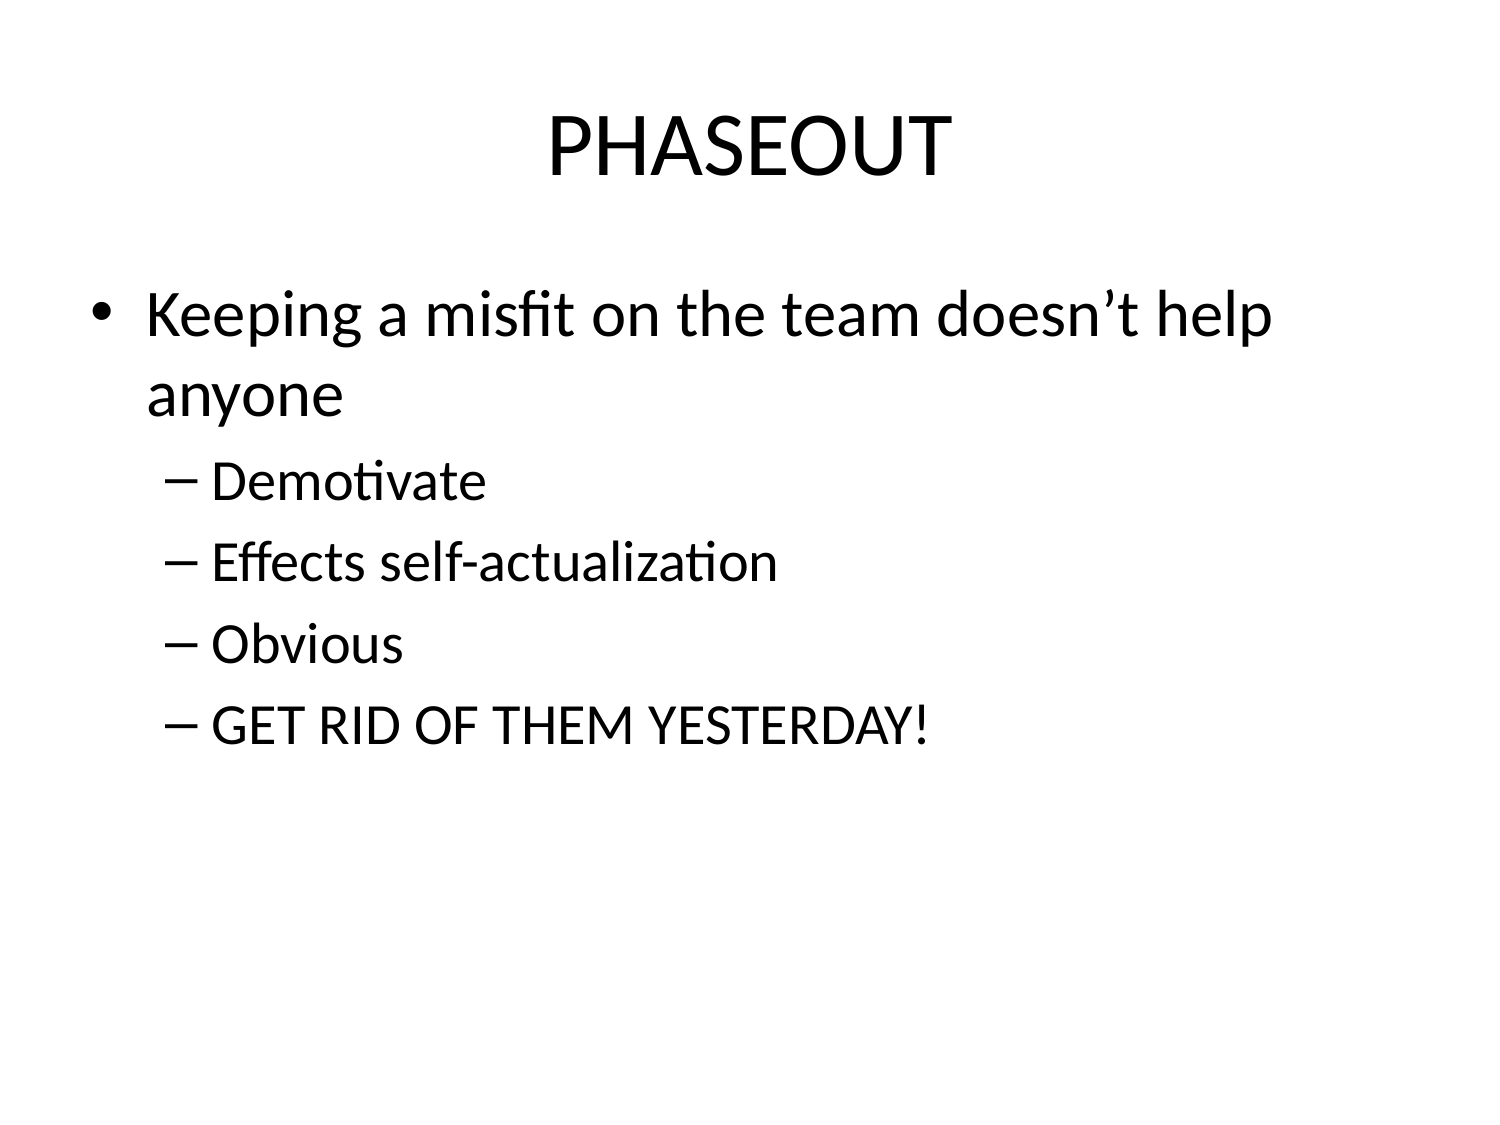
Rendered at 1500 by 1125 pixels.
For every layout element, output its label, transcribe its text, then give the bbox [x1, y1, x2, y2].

list Keeping a misfit on the team doesn’t help anyone Demotivate Effects self-actualization Obvious GET RID OF THEM YESTERDAY! [75, 262, 1425, 1005]
title PHASEOUT [75, 45, 1425, 233]
